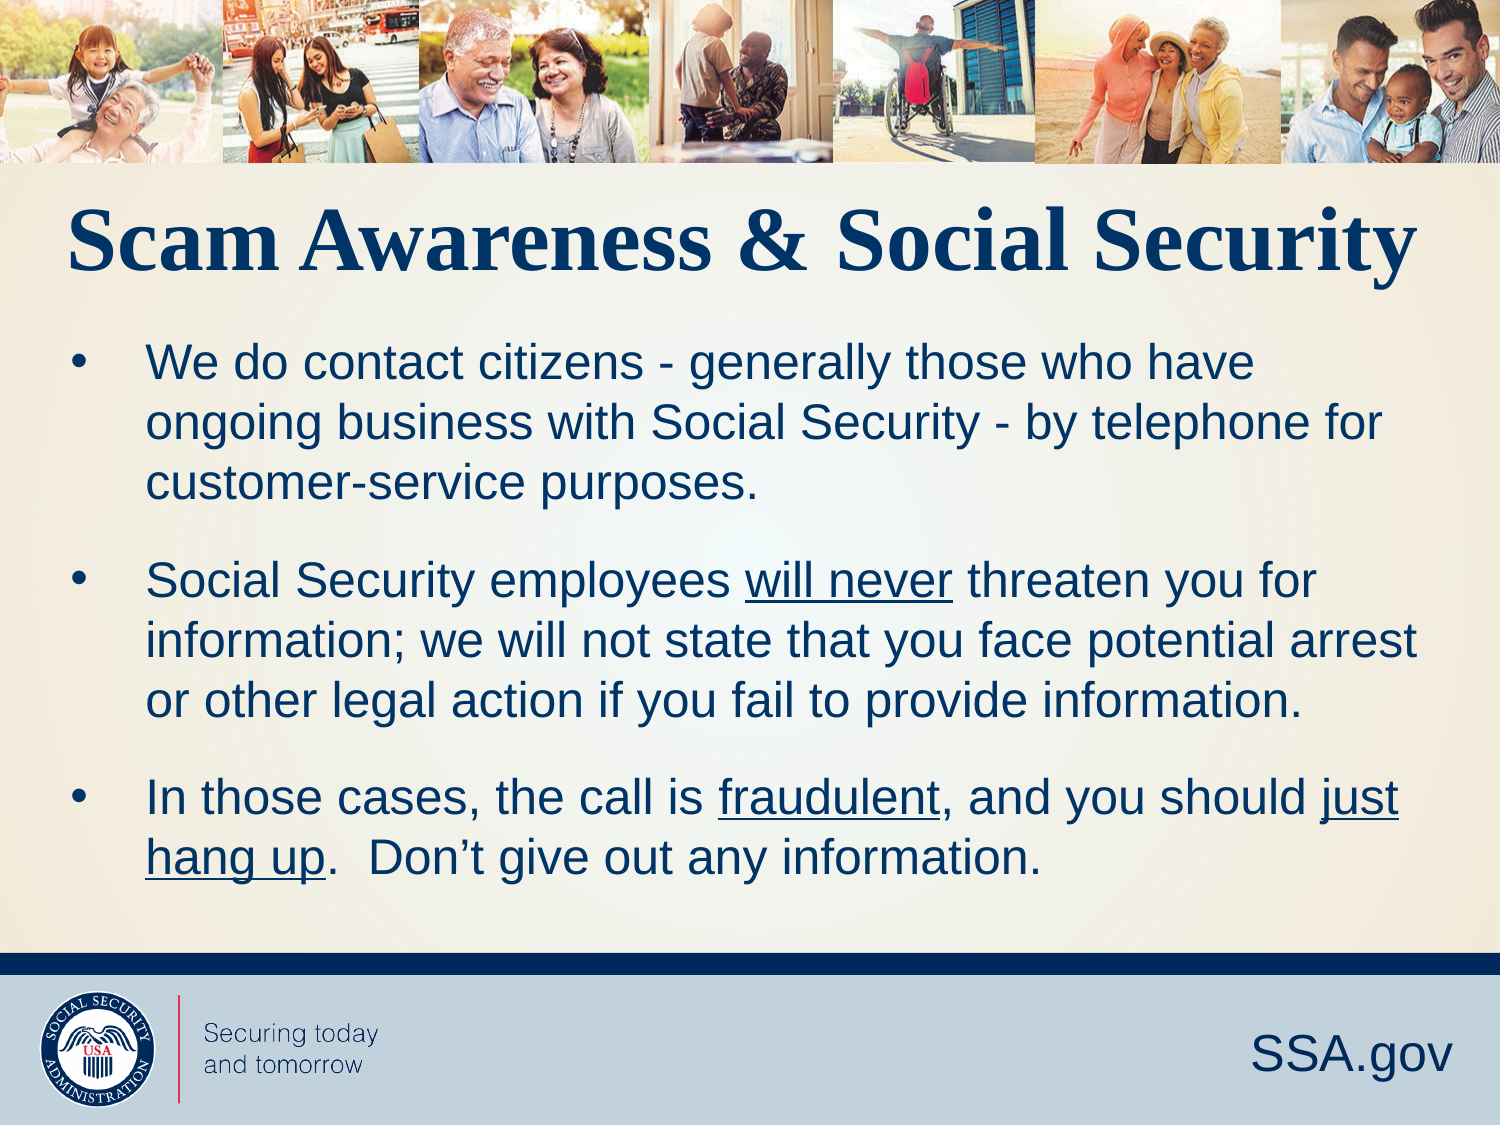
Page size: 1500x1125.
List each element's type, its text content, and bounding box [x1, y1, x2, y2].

picture [0, 0, 1500, 164]
list We do contact citizens - generally those who have ongoing business with Social Security - by telephone for customer-service purposes. Social Security employees will never threaten you for information; we will not state that you face potential arrest or other legal action if you fail to provide information. In those cases, the call is fraudulent, and you should just hang up. Don’t give out any information. [55, 322, 1450, 930]
picture [34, 989, 386, 1111]
title Scam Awareness & Social Security [37, 163, 1450, 304]
